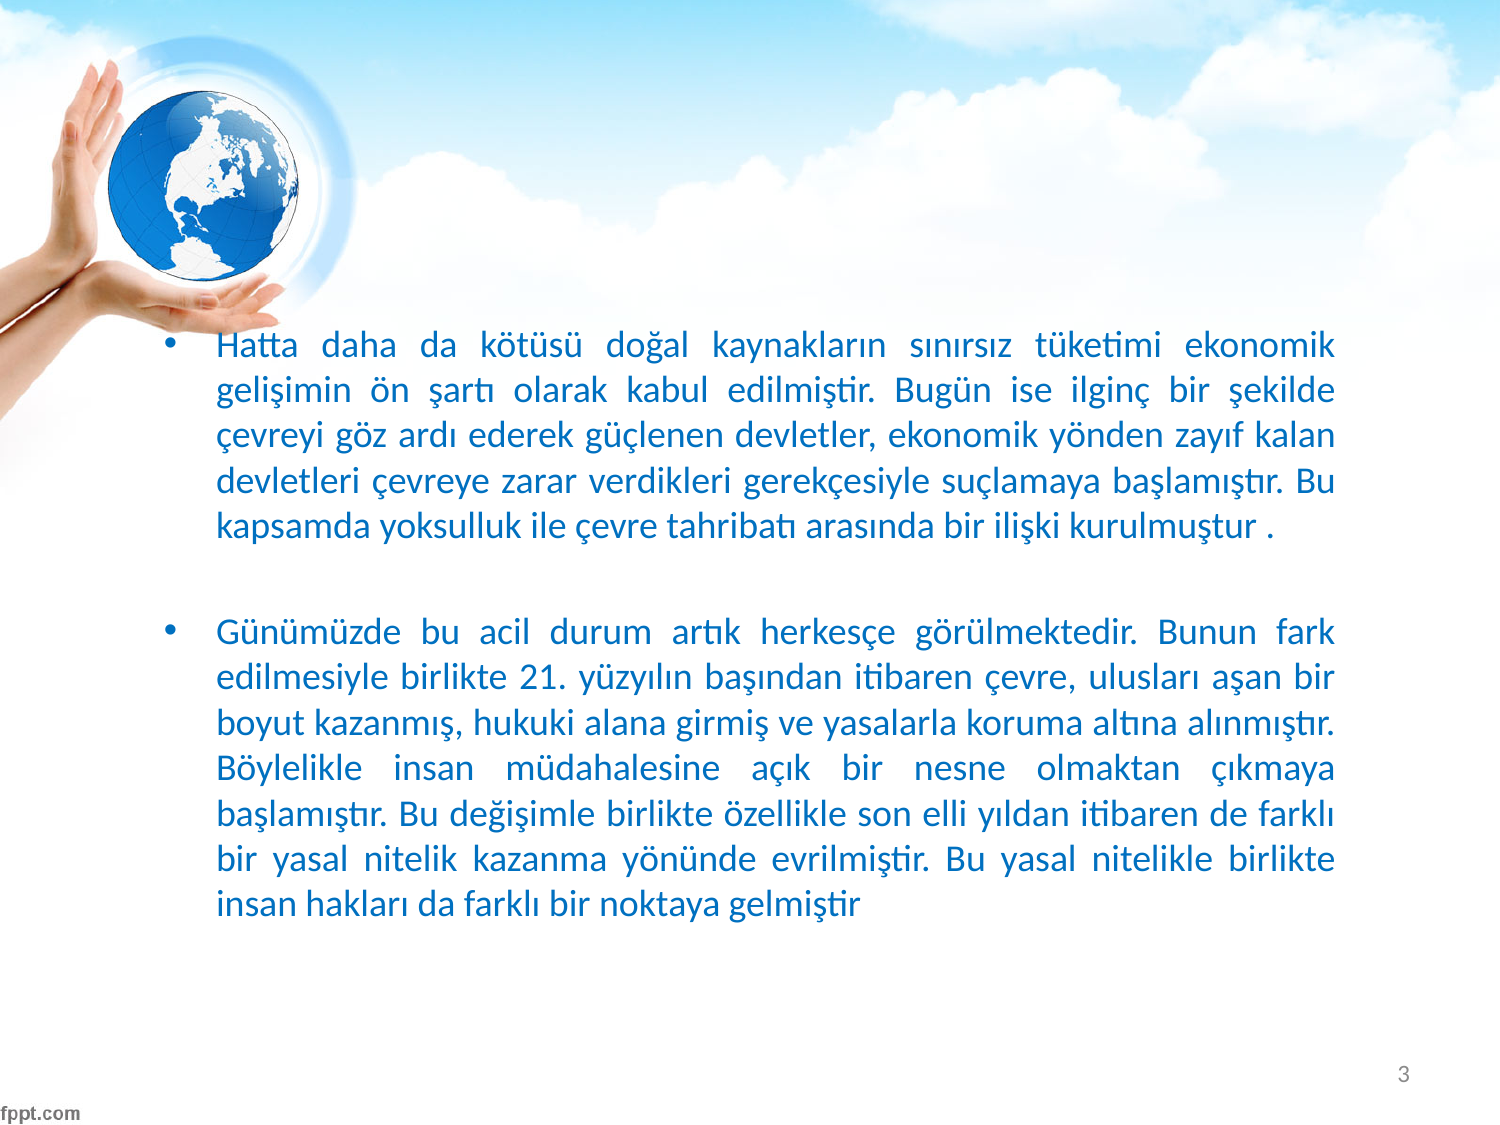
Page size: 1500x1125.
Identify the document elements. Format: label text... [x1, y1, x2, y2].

slide_number 3 [1074, 1042, 1425, 1103]
list Hatta daha da kötüsü doğal kaynakların sınırsız tüketimi ekonomik gelişimin ön şartı olarak kabul edilmiştir. Bugün ise ilginç bir şekilde çevreyi göz ardı ederek güçlenen devletler, ekonomik yönden zayıf kalan devletleri çevreye zarar verdikleri gerekçesiyle suçlamaya başlamıştır. Bu kapsamda yoksulluk ile çevre tahribatı arasında bir ilişki kurulmuştur . Günümüzde bu acil durum artık herkesçe görülmektedir. Bunun fark edilmesiyle birlikte 21. yüzyılın başından itibaren çevre, ulusları aşan bir boyut kazanmış, hukuki alana girmiş ve yasalarla koruma altına alınmıştır. Böylelikle insan müdahalesine açık bir nesne olmaktan çıkmaya başlamıştır. Bu değişimle birlikte özellikle son elli yıldan itibaren de farklı bir yasal nitelik kazanma yönünde evrilmiştir. Bu yasal nitelikle birlikte insan hakları da farklı bir noktaya gelmiştir [148, 311, 1352, 964]
picture [0, 0, 1500, 1125]
